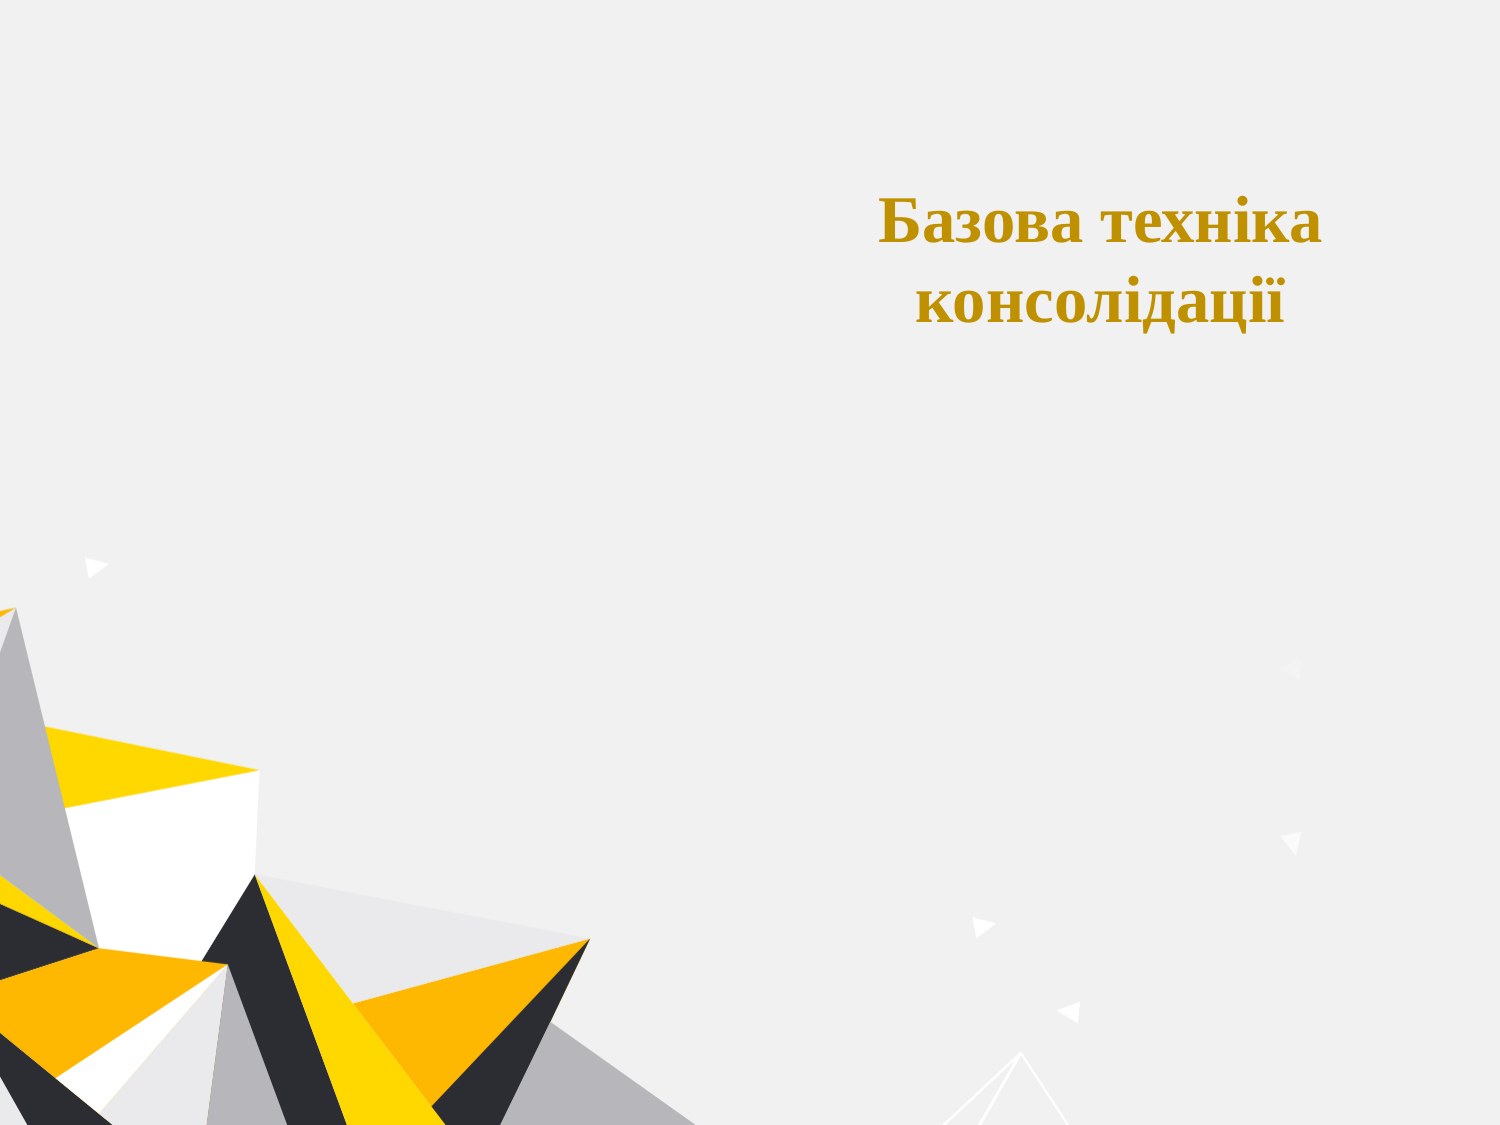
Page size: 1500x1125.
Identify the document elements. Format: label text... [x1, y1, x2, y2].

text_box Базова техніка консолідації [800, 168, 1401, 344]
picture [0, 0, 1500, 1125]
